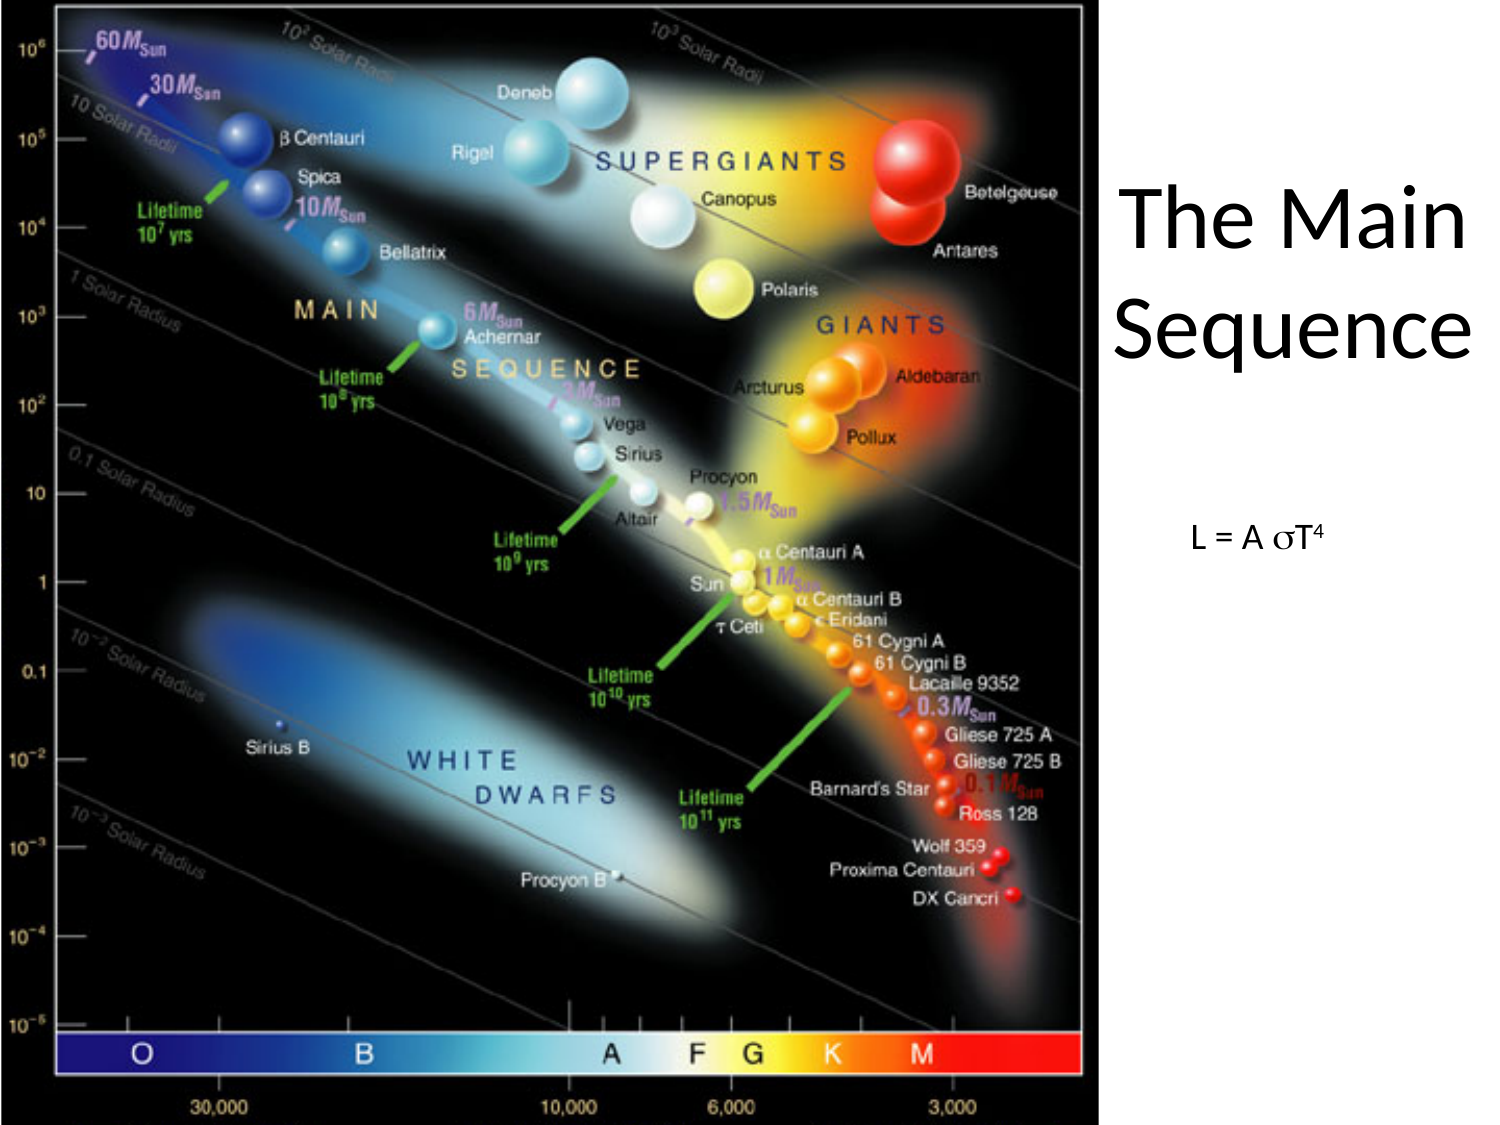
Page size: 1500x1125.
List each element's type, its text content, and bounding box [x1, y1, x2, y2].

text_box L = A sT4 [1175, 504, 1340, 565]
text_box The Main Sequence [1104, 149, 1500, 385]
picture [1, 0, 1099, 1125]
